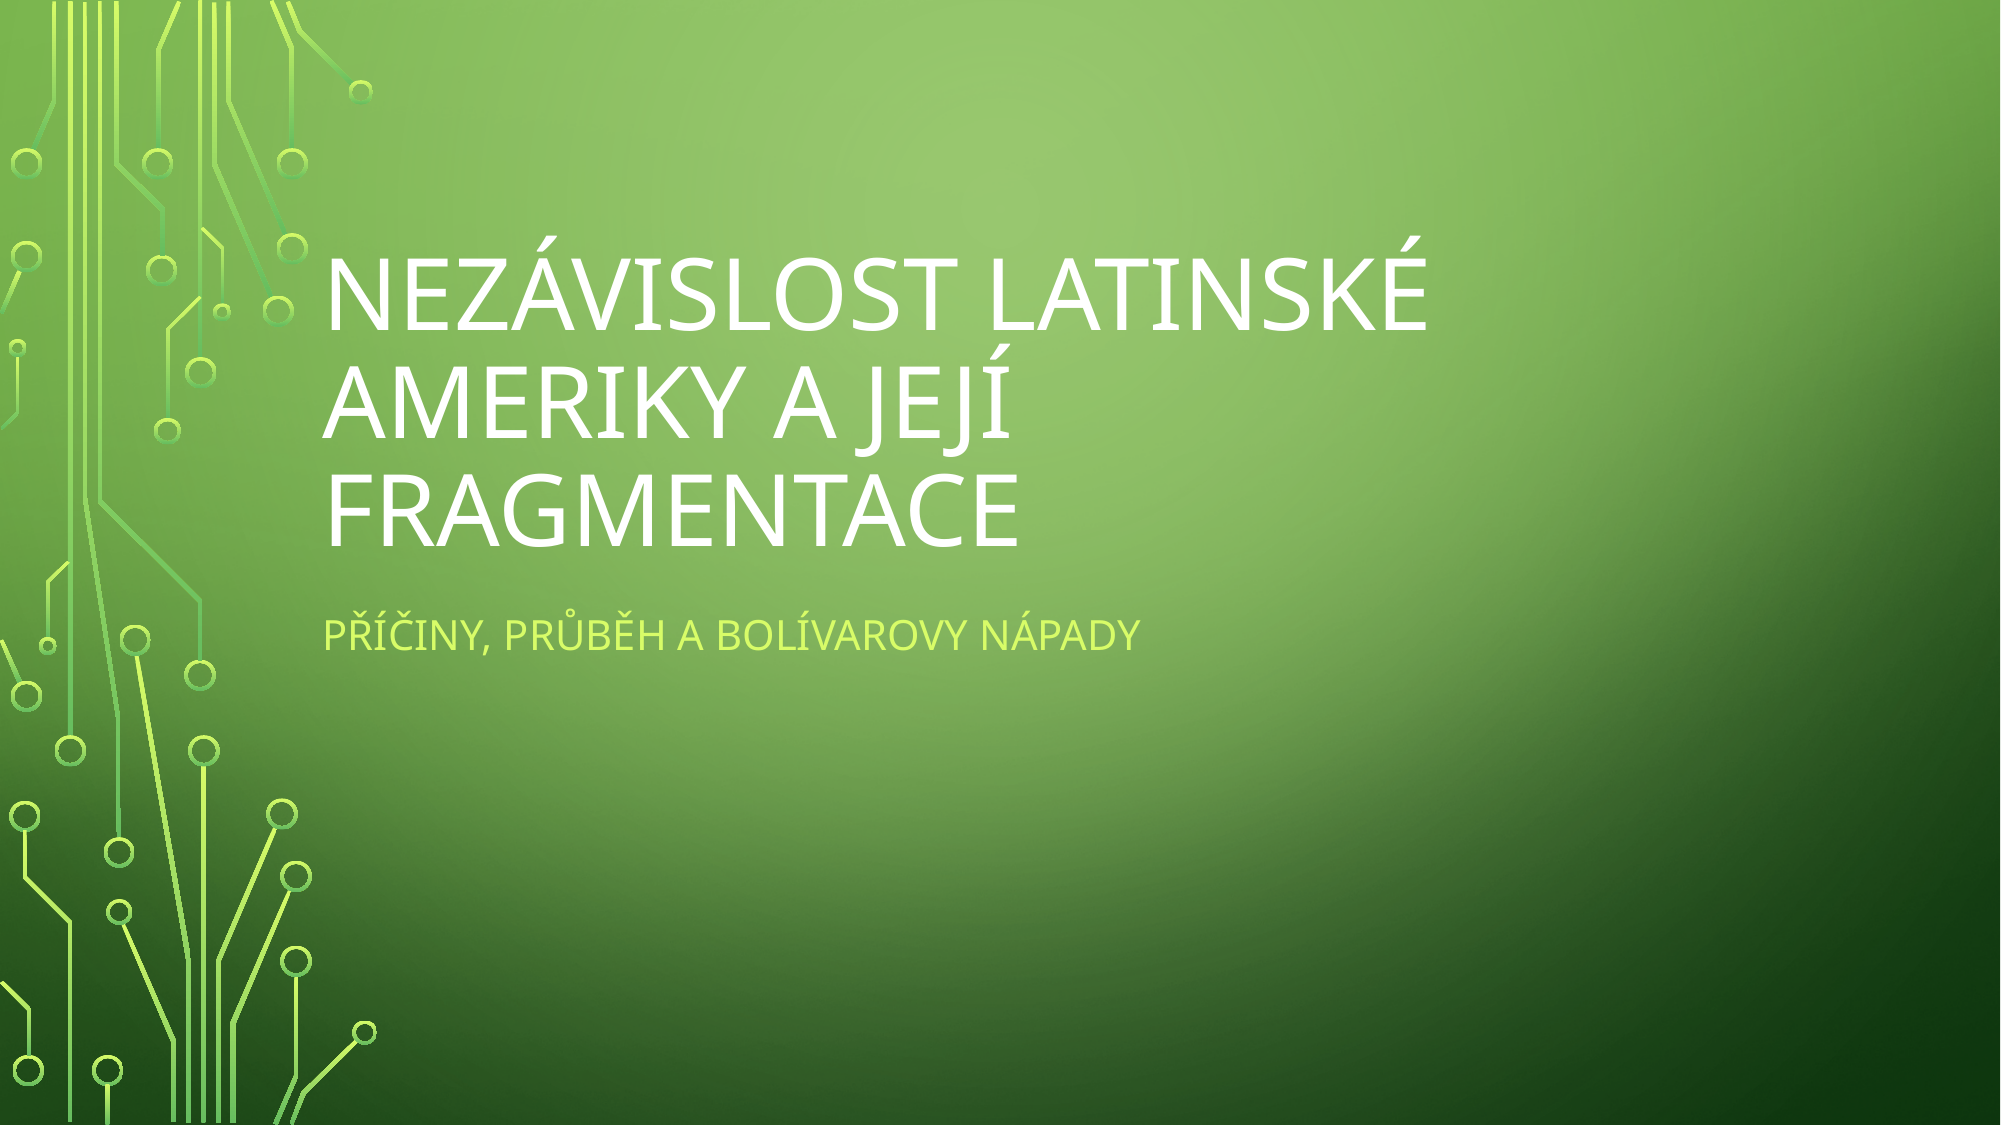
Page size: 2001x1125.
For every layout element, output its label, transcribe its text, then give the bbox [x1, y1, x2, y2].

title Nezávislost Latinské Ameriky a její fragmentace [307, 184, 1750, 576]
subtitle Příčiny, průběh a Bolívarovy nápady [307, 590, 1750, 863]
